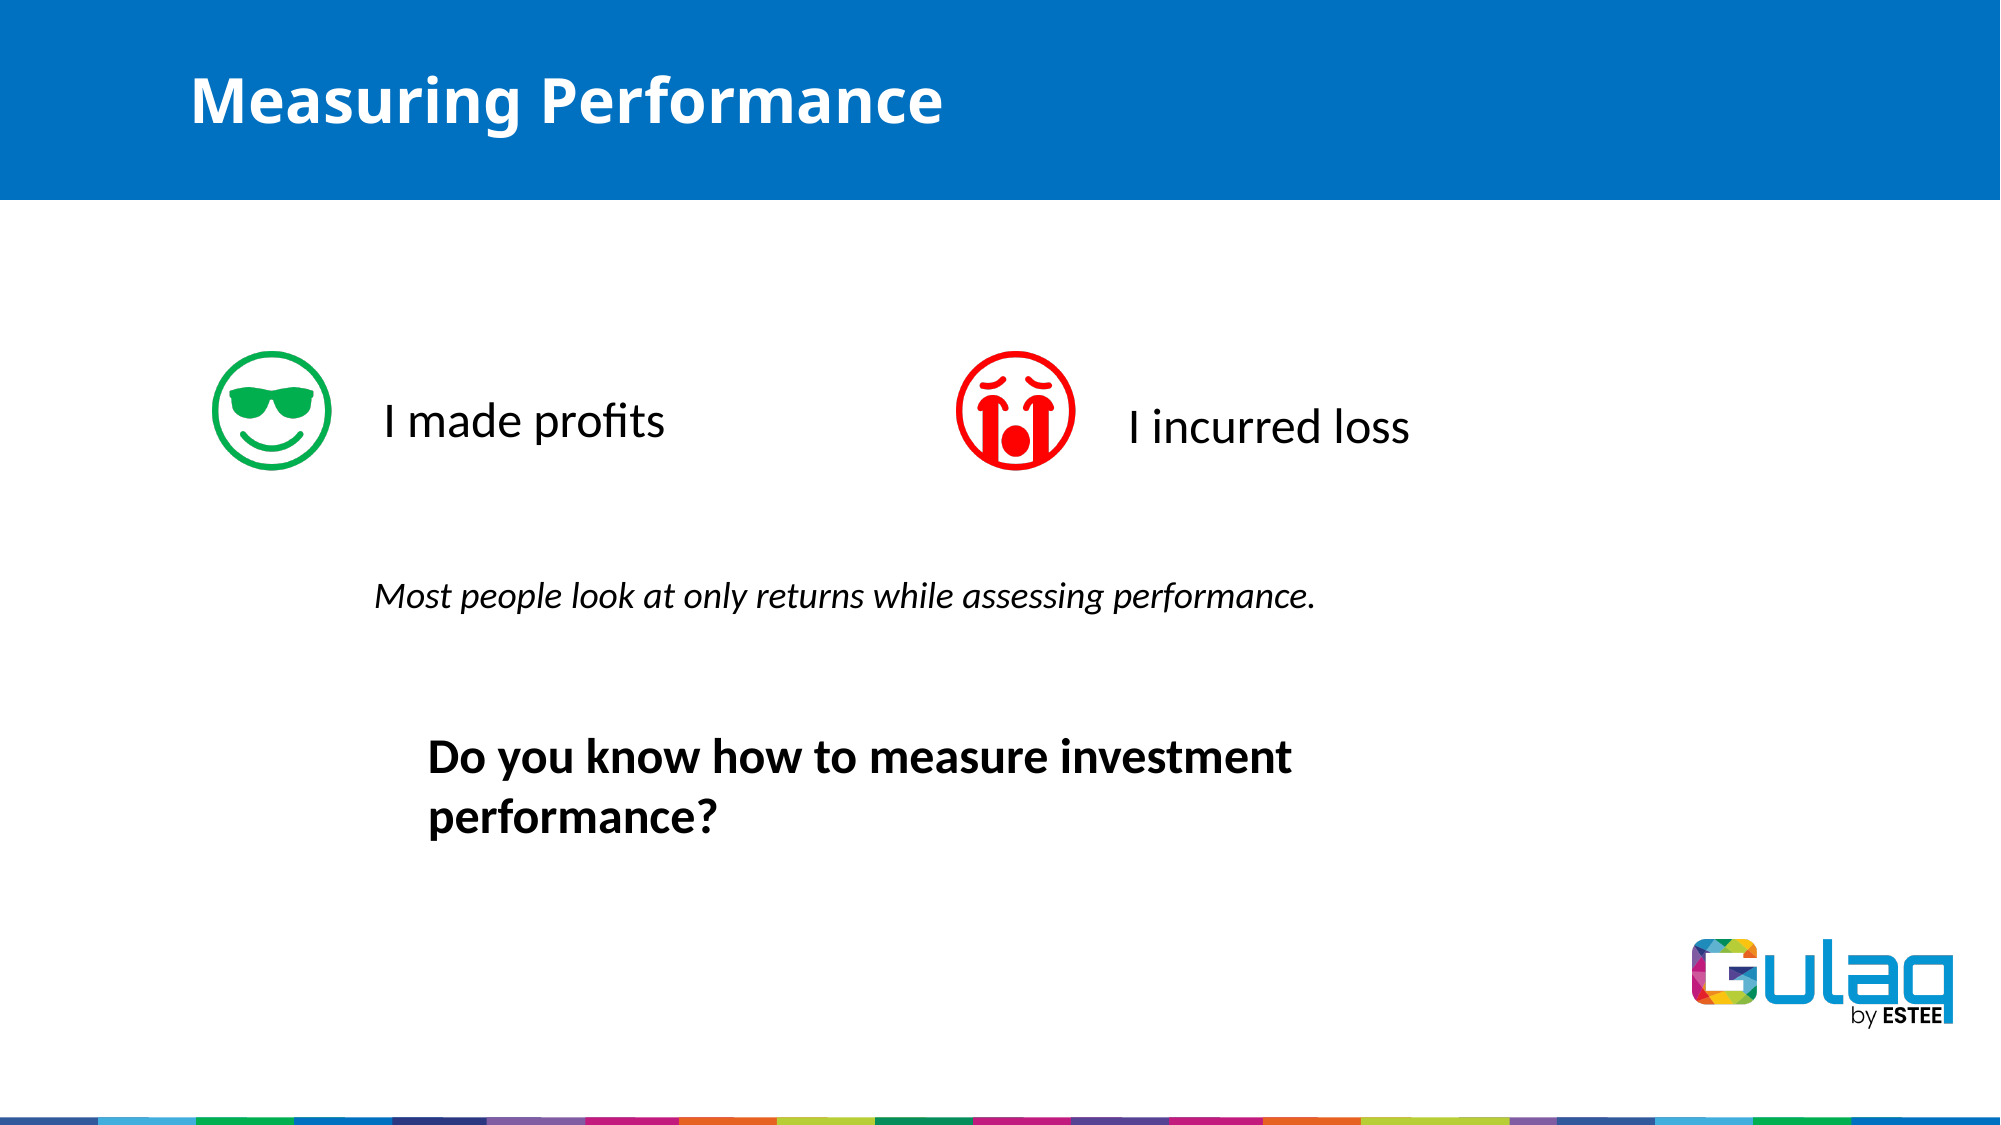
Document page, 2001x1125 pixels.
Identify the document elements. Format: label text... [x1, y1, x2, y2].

picture [196, 335, 347, 486]
picture [1913, 965, 1943, 995]
text_box Most people look at only returns while assessing performance. [359, 541, 1364, 624]
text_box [0, 0, 2000, 200]
picture [940, 335, 1091, 486]
text_box Do you know how to measure investment performance? [413, 716, 1587, 851]
text_box I incurred loss [1113, 385, 1479, 461]
text_box I made profits [368, 380, 734, 456]
picture [1692, 939, 1953, 1029]
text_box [0, 1117, 2000, 1125]
